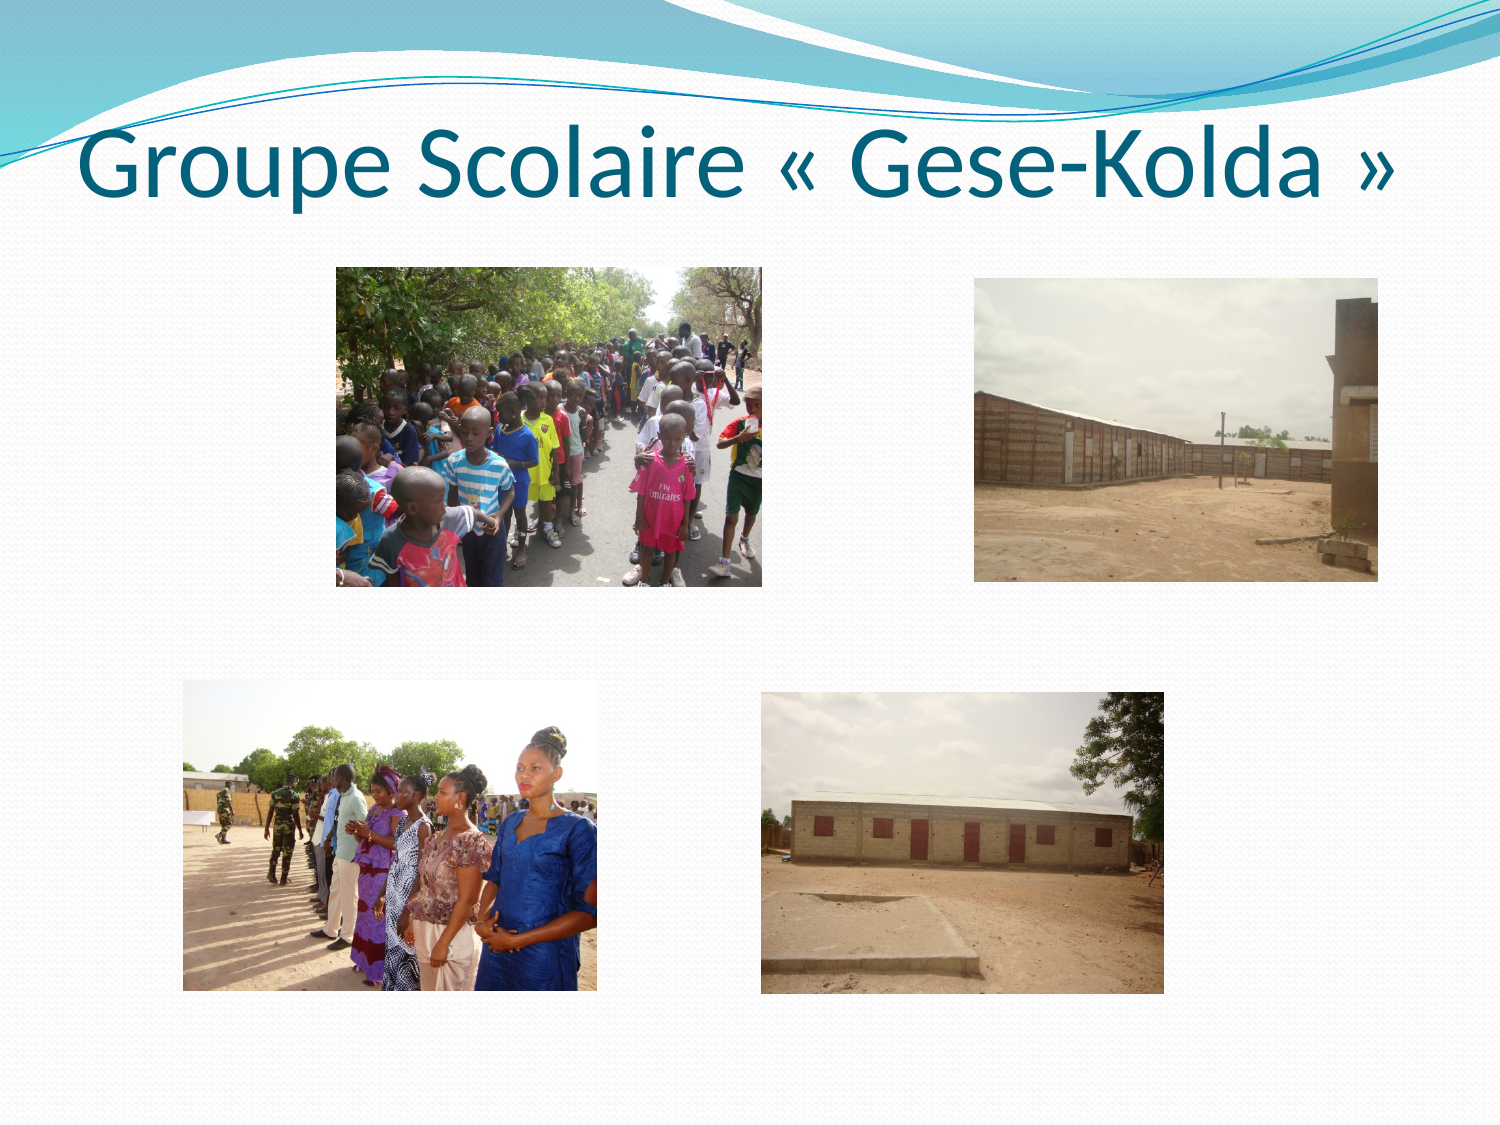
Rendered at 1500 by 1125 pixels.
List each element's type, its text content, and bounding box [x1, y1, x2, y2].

picture [761, 692, 1164, 994]
title Groupe Scolaire « Gese-Kolda » [76, 30, 1427, 219]
picture [182, 680, 597, 991]
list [336, 266, 763, 587]
picture [974, 278, 1379, 582]
